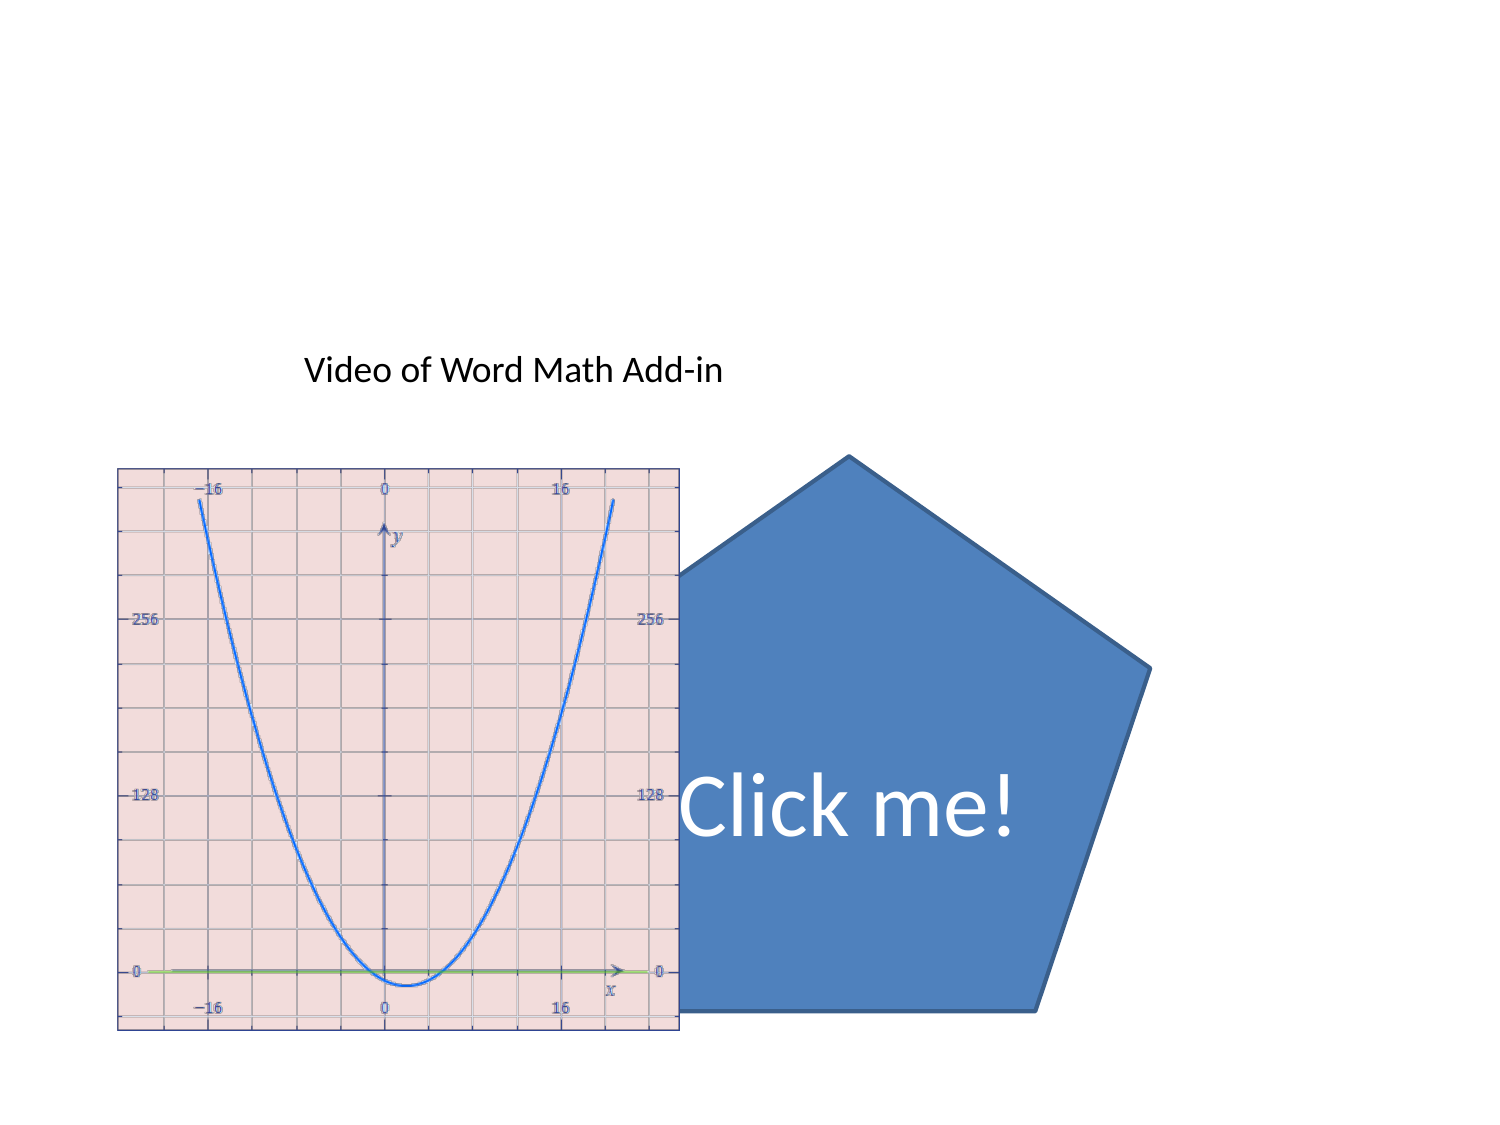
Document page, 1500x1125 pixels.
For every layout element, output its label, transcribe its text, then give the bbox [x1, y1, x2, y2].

picture [116, 467, 680, 1031]
text_box Video of Word Math Add-in [289, 338, 1069, 398]
text_box Click me! [685, 454, 1153, 1014]
